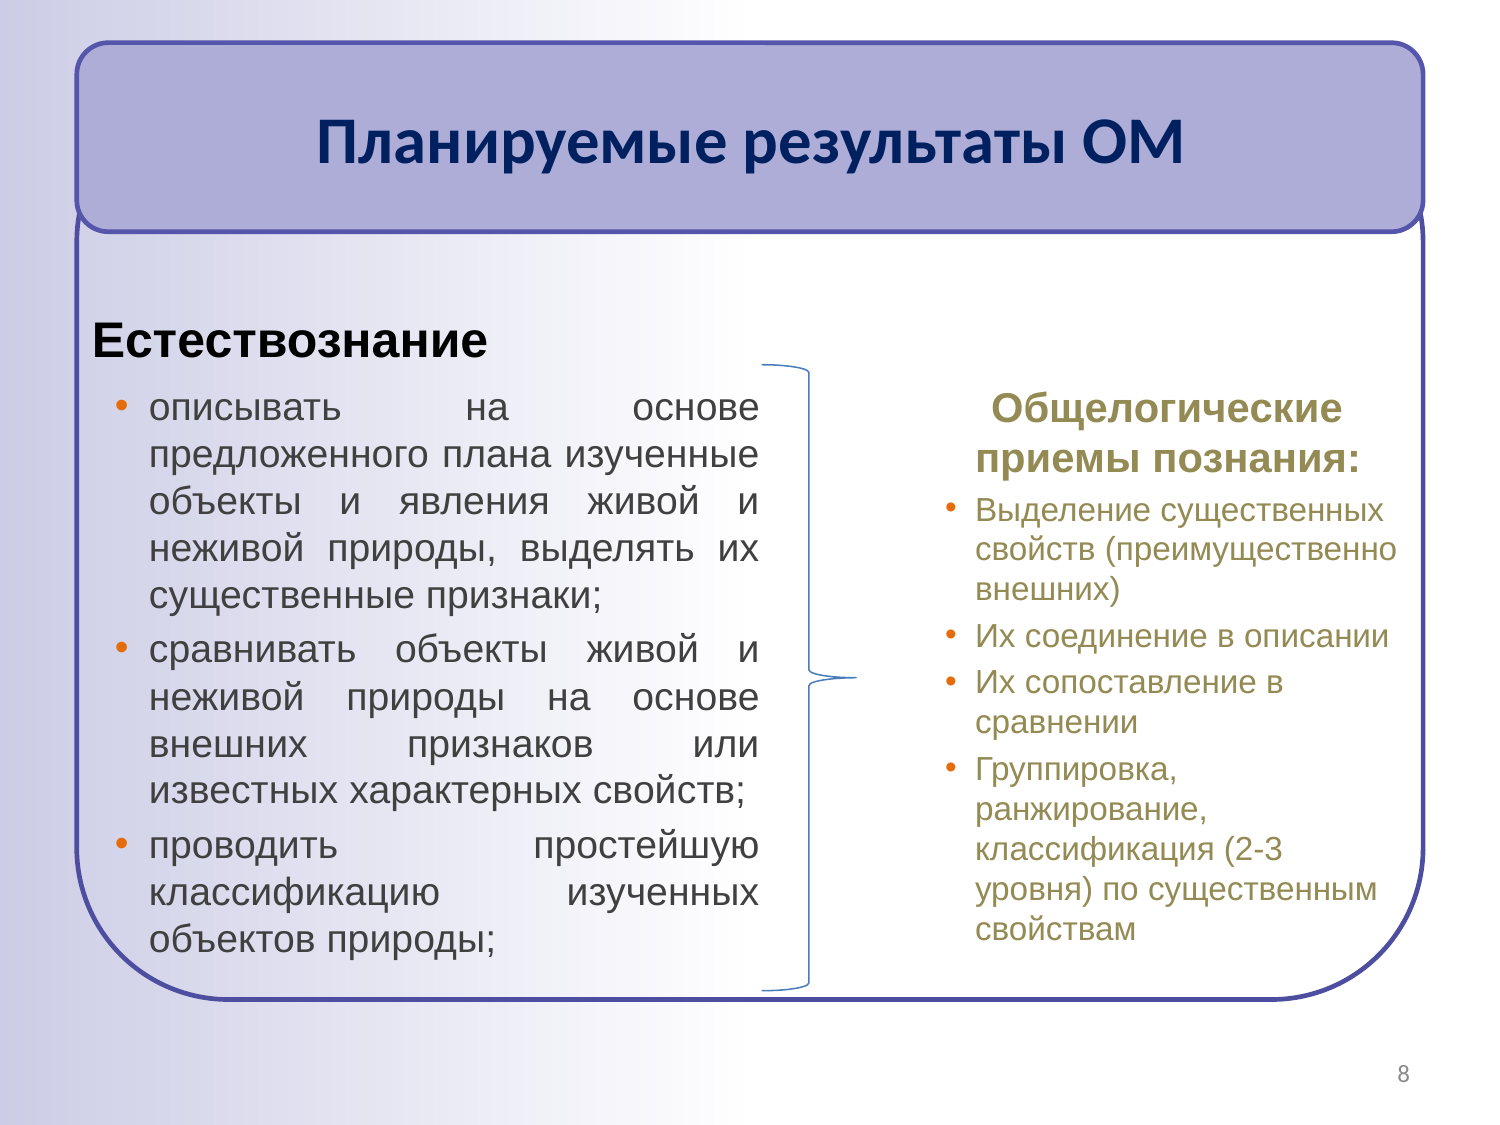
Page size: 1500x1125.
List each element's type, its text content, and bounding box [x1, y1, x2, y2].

list Естествознание [76, 266, 740, 373]
text_box Планируемые результаты ОМ [76, 89, 1427, 195]
list описывать на основе предложенного плана изученные объекты и явления живой и неживой природы, выделять их существенные признаки; сравнивать объекты живой и неживой природы на основе внешних признаков или известных характерных свойств; проводить простейшую классификацию изученных объектов природы; [76, 373, 776, 1005]
list Общелогические приемы познания: Выделение существенных свойств (преимущественно внешних) Их соединение в описании Их сопоставление в сравнении Группировка, ранжирование, классификация (2-3 уровня) по существенным свойствам [903, 373, 1426, 1005]
slide_number 8 [1074, 1042, 1425, 1103]
text_box [761, 363, 857, 992]
